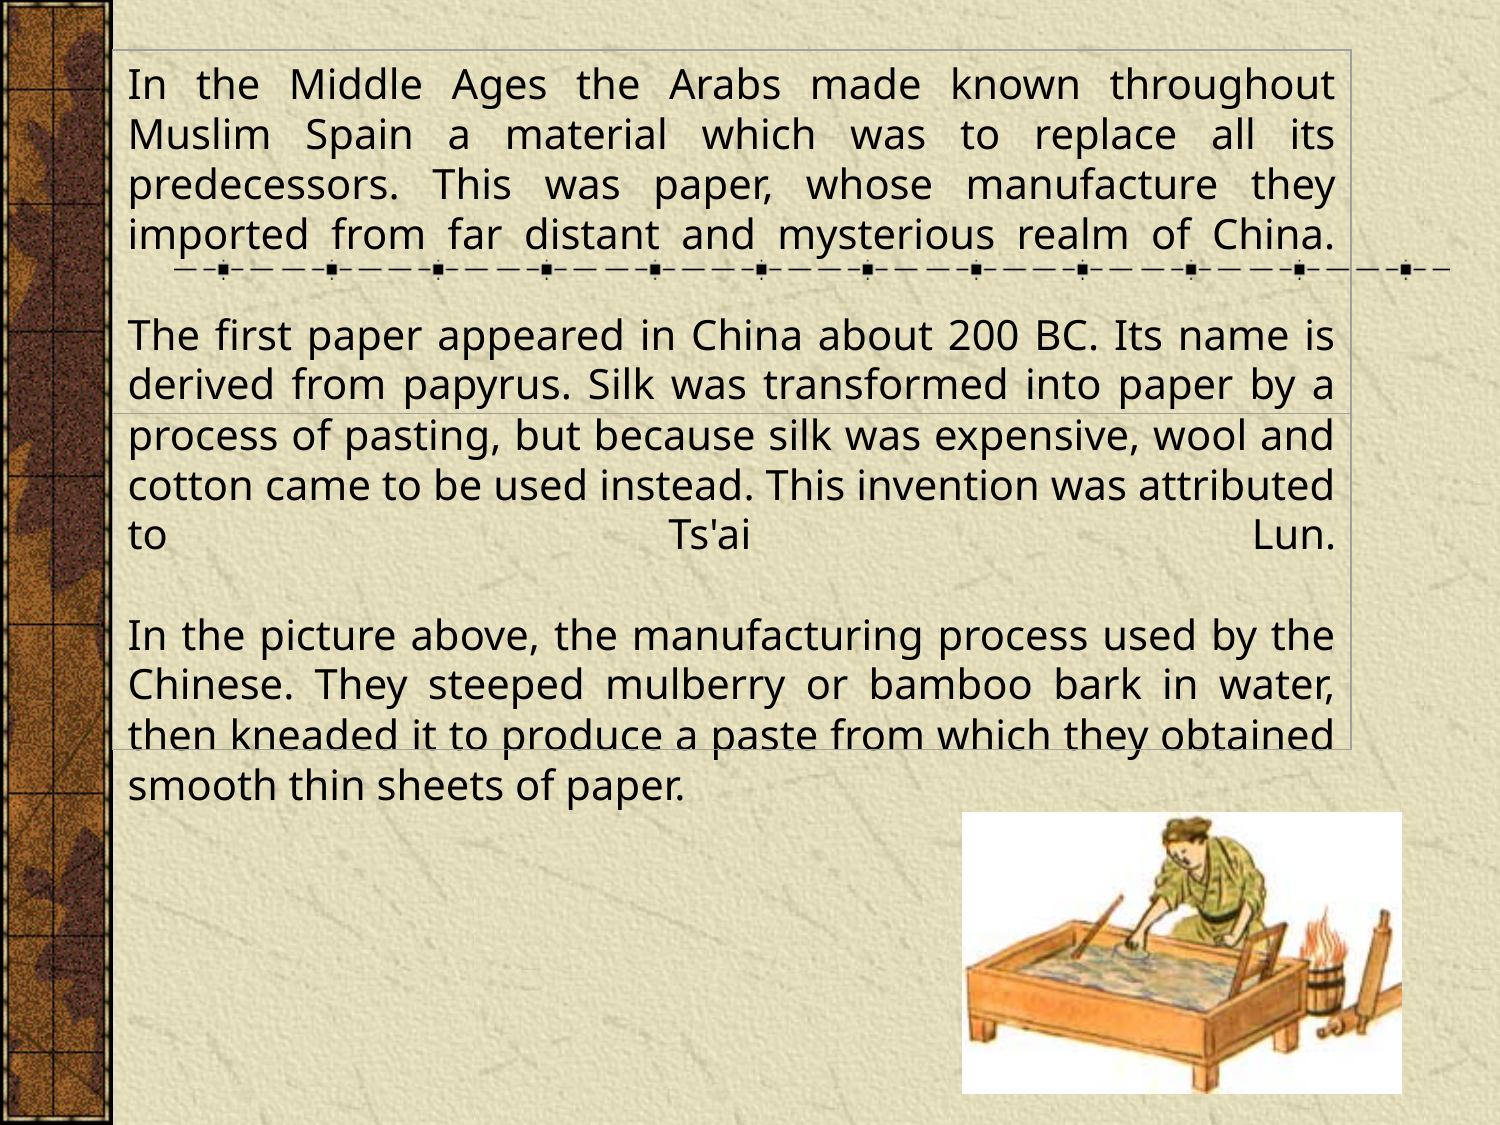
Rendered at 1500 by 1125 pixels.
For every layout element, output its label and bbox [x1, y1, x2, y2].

picture [0, 0, 1500, 317]
text_box [112, 49, 1352, 750]
picture [0, 318, 1500, 1125]
